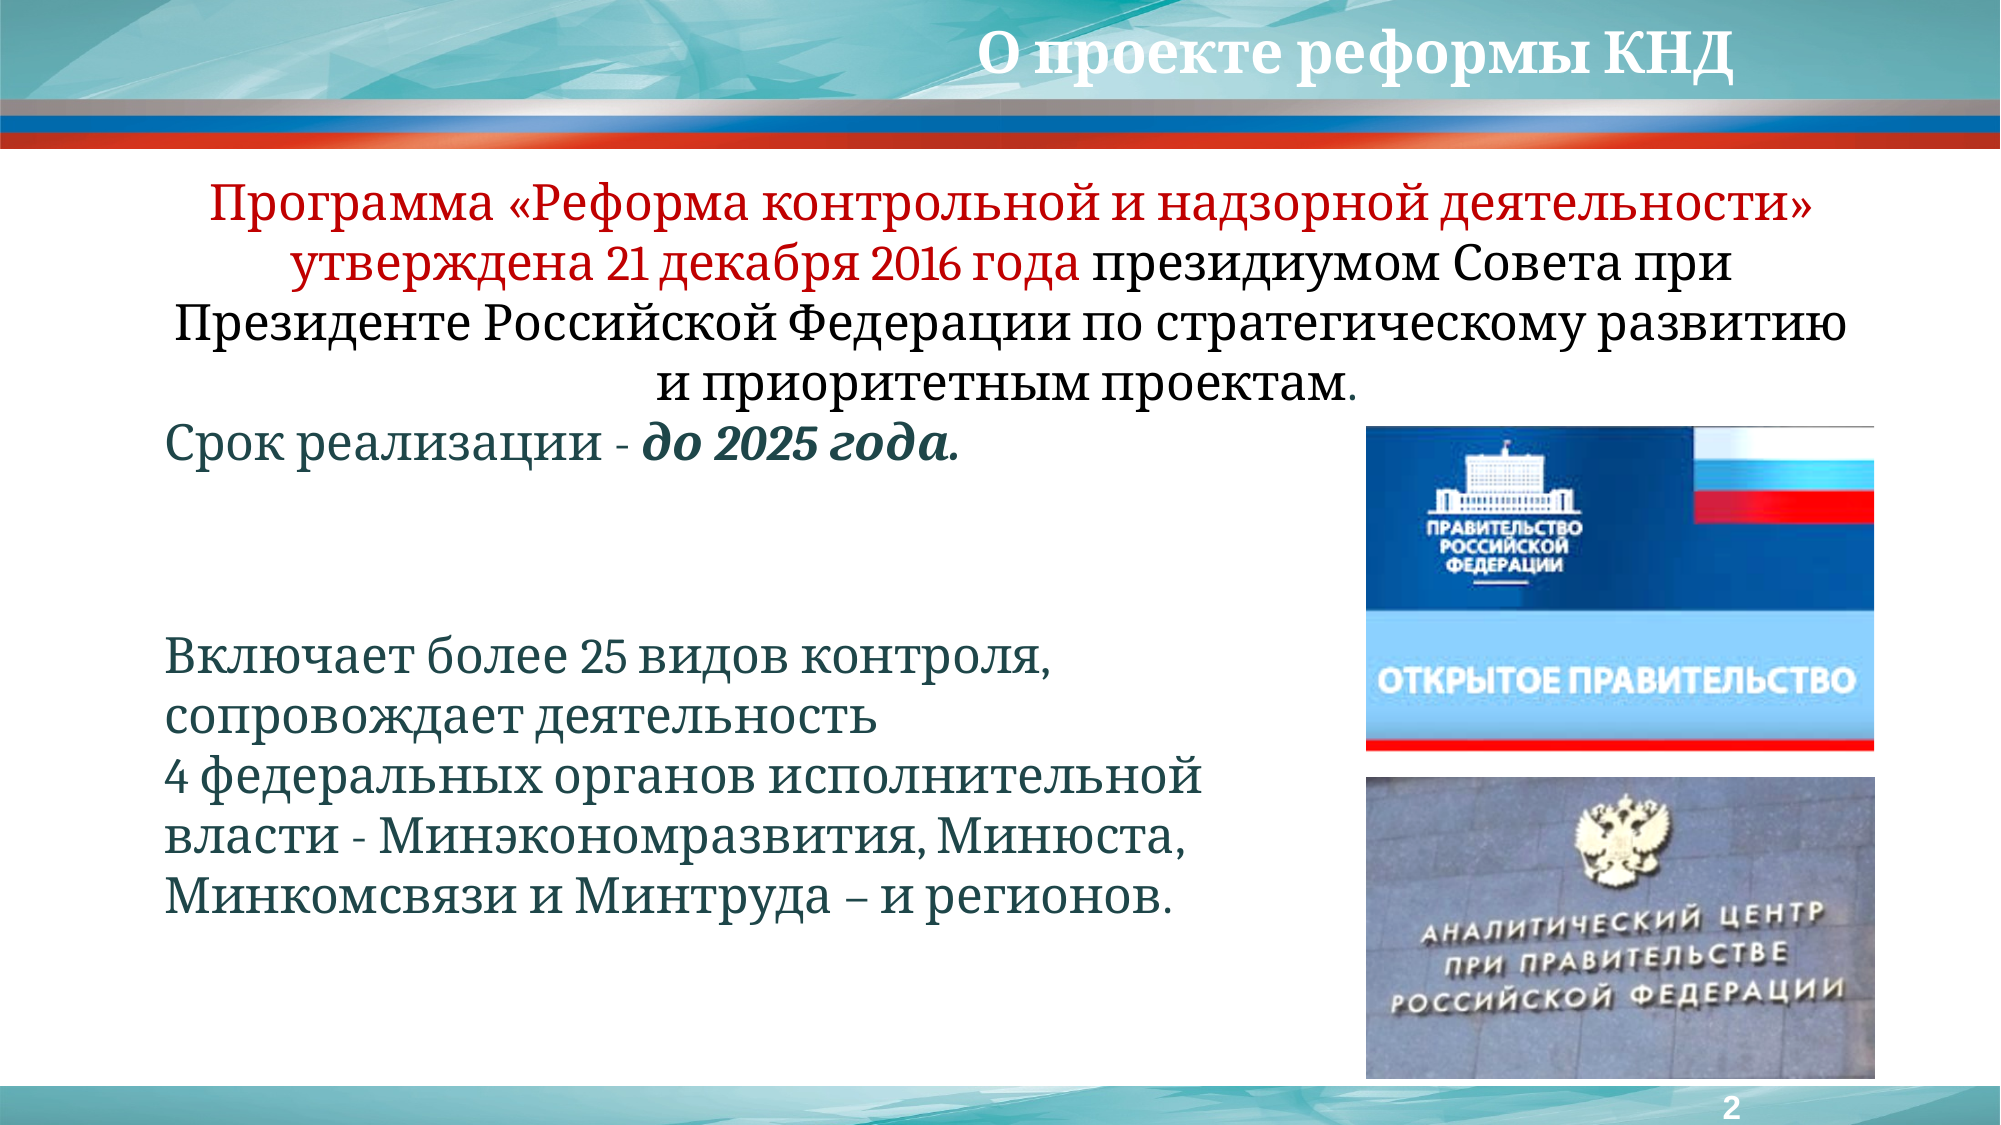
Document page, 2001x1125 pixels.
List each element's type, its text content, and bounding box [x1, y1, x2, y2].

picture [1365, 426, 1875, 772]
text_box Включает более 25 видов контроля, сопровождает деятельность 4 федеральных органов исполнительной власти - Минэкономразвития, Минюста, Минкомсвязи и Минтруда – и регионов. [149, 615, 1249, 931]
picture [0, 0, 2000, 149]
picture [1365, 777, 1875, 1080]
picture [0, 1086, 1405, 1125]
picture [1756, 1086, 2000, 1125]
text_box 2 [1405, 1087, 1756, 1125]
title О проекте реформы КНД [249, 4, 1750, 105]
text_box Программа «Реформа контрольной и надзорной деятельности» утверждена 21 декабря 2016 года президиумом Совета при Президенте Российской Федерации по стратегическому развитию и приоритетным проектам. Срок реализации - до 2025 года. [149, 163, 1875, 478]
